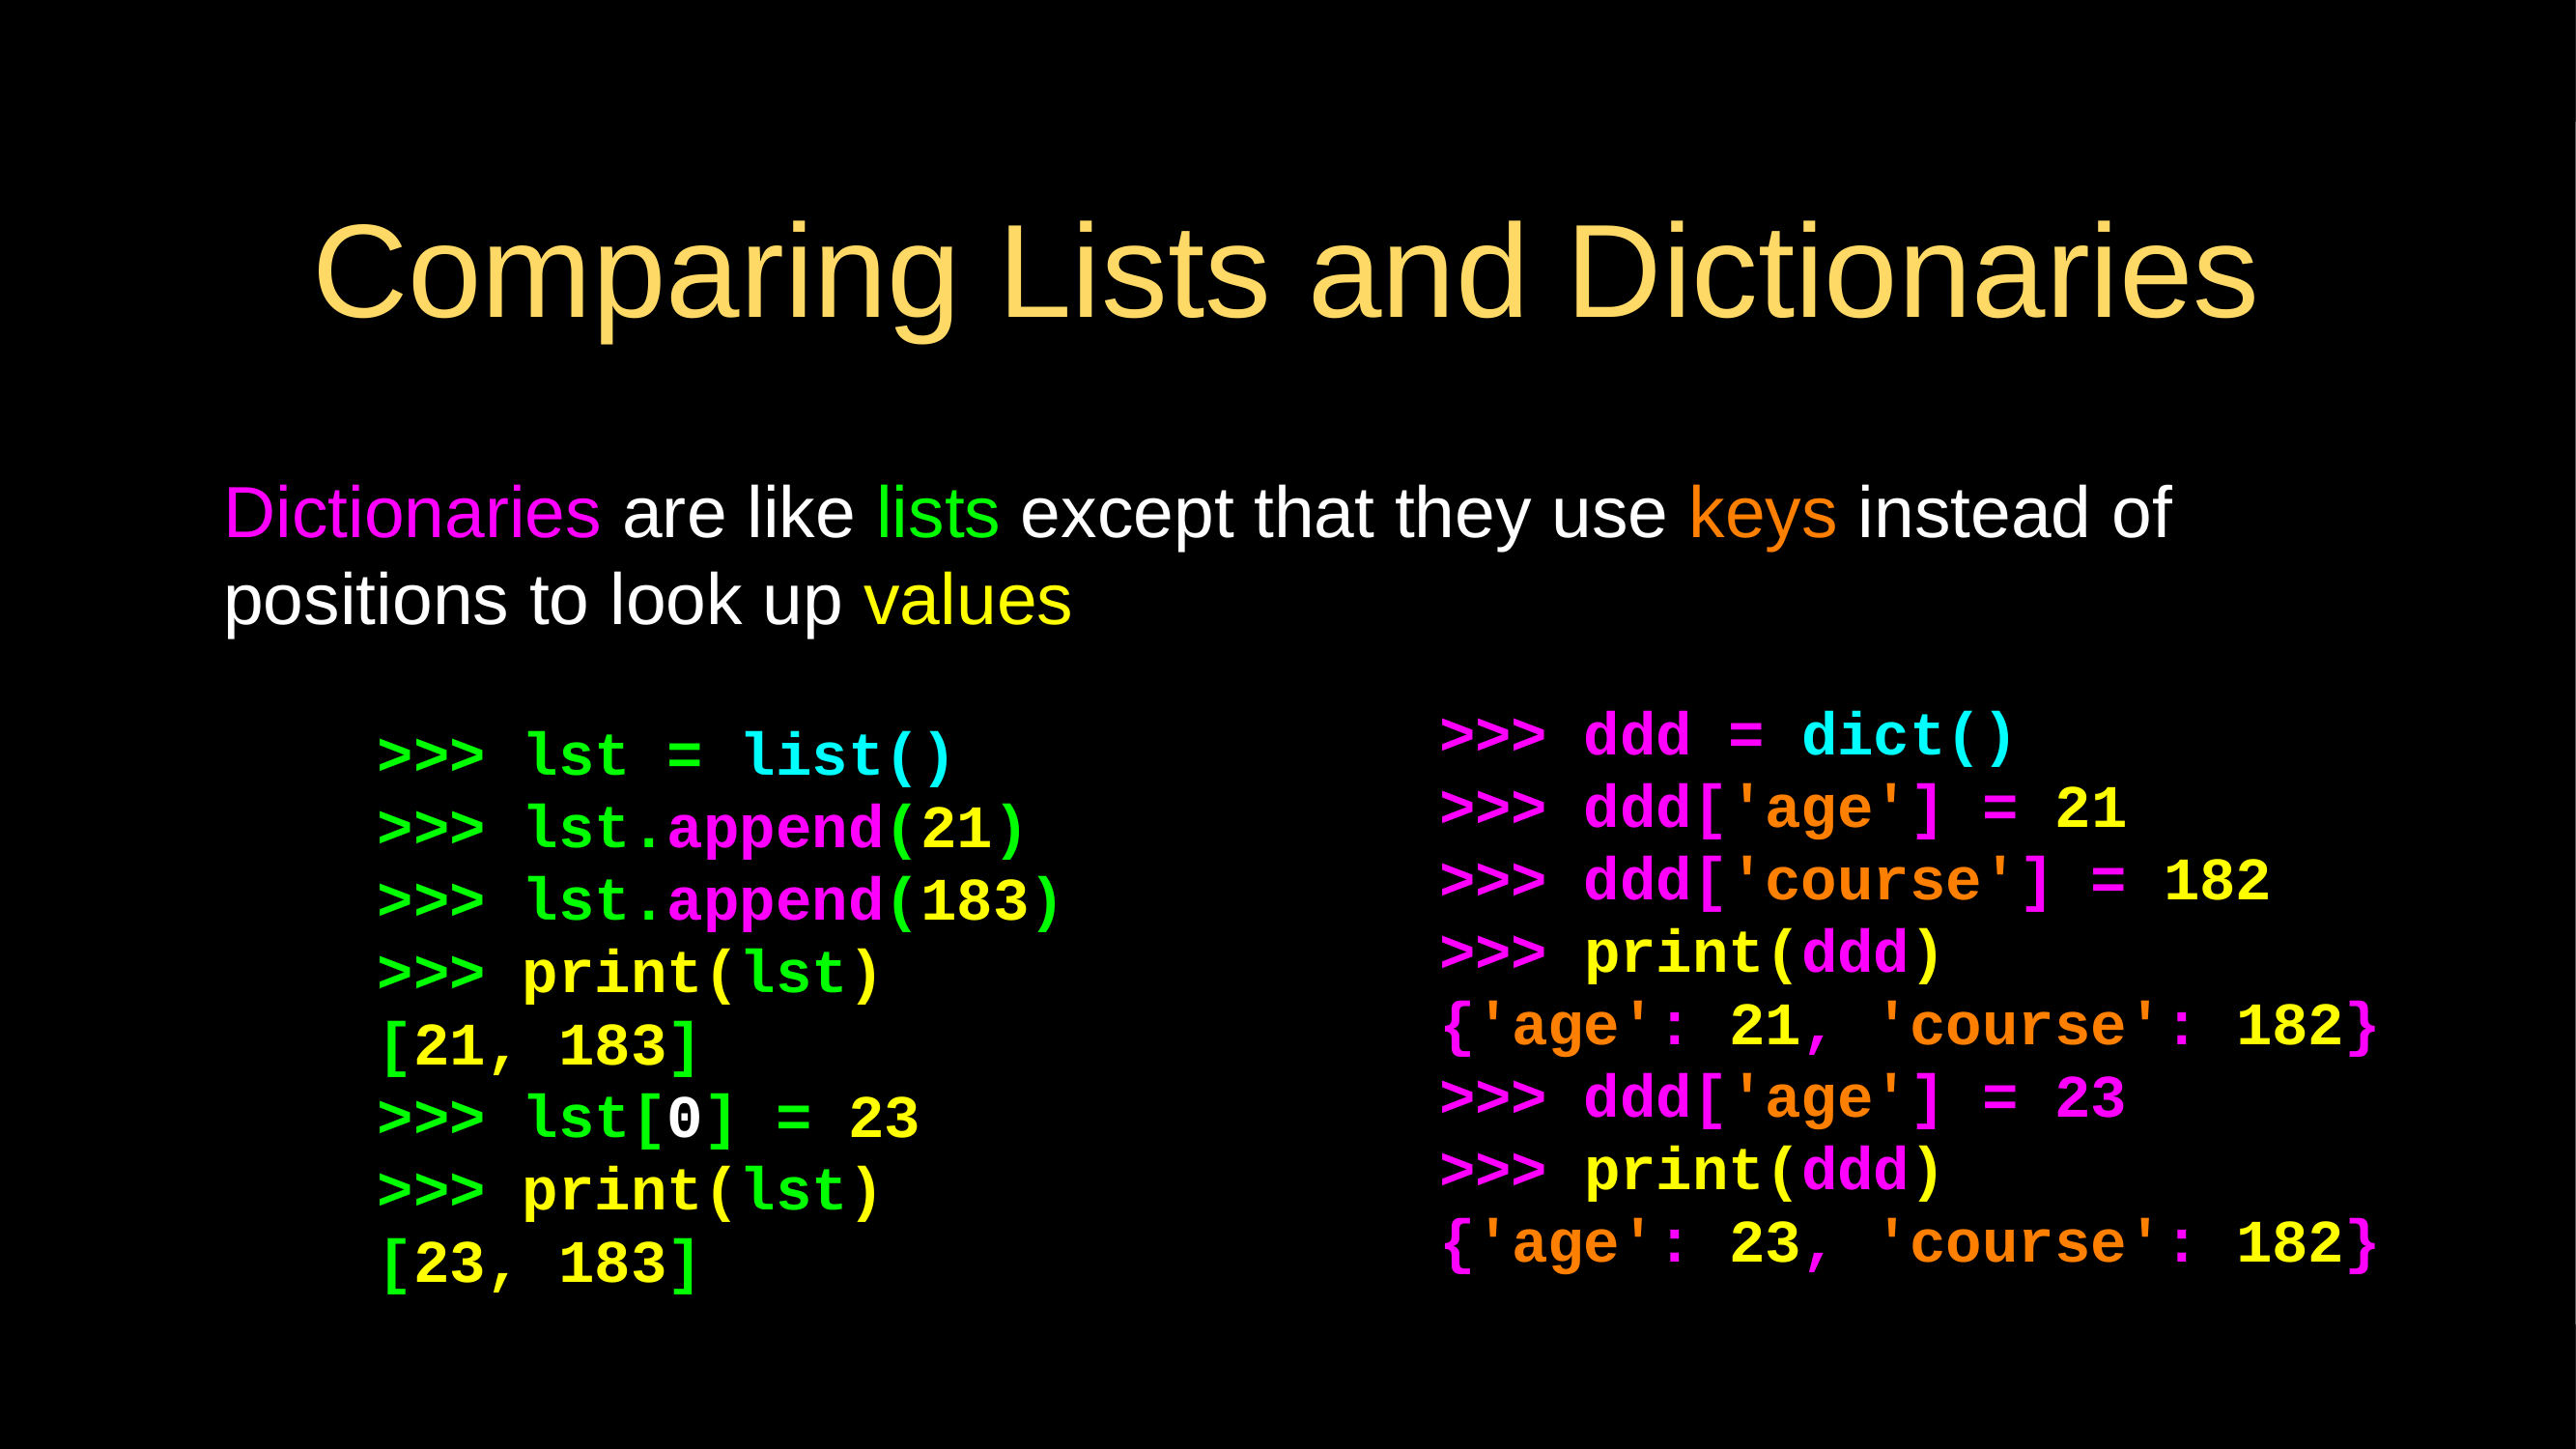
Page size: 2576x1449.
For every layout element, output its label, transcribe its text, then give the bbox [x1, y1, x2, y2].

list Dictionaries are like lists except that they use keys instead of positions to look up values [183, 412, 2391, 693]
text_box >>> ddd = dict() >>> ddd['age'] = 21 >>> ddd['course'] = 182 >>> print(ddd) {'age': 21, 'course': 182} >>> ddd['age'] = 23 >>> print(ddd) {'age': 23, 'course': 182} [1439, 633, 2469, 1336]
title Comparing Lists and Dictionaries [183, 125, 2391, 403]
text_box >>> lst = list() >>> lst.append(21) >>> lst.append(183) >>> print(lst) [21, 183] >>> lst[0] = 23 >>> print(lst) [23, 183] [377, 721, 1179, 1289]
